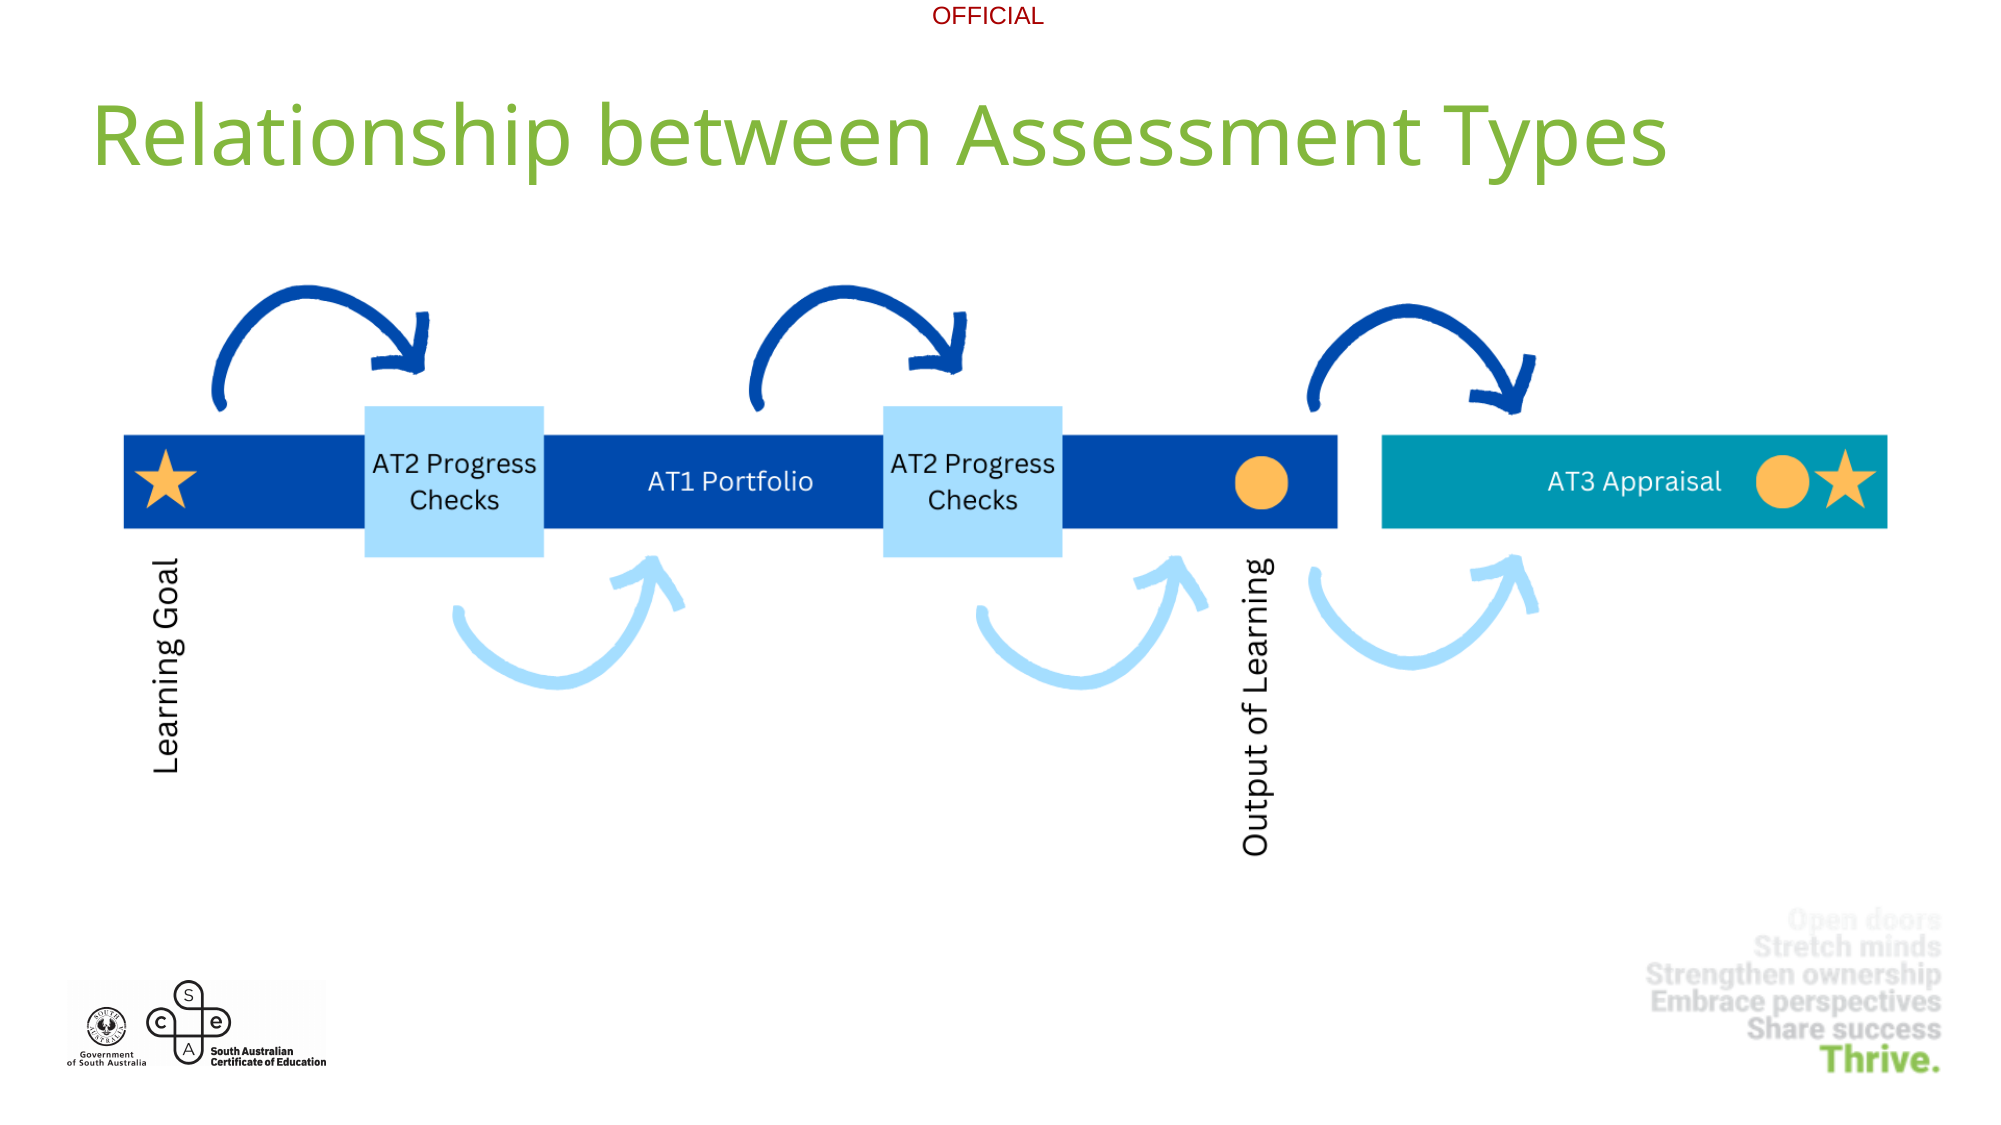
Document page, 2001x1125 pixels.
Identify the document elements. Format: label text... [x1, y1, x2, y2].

text_box Relationship between Assessment Types [89, 93, 2000, 184]
picture [67, 980, 326, 1066]
picture [0, 238, 2000, 1086]
